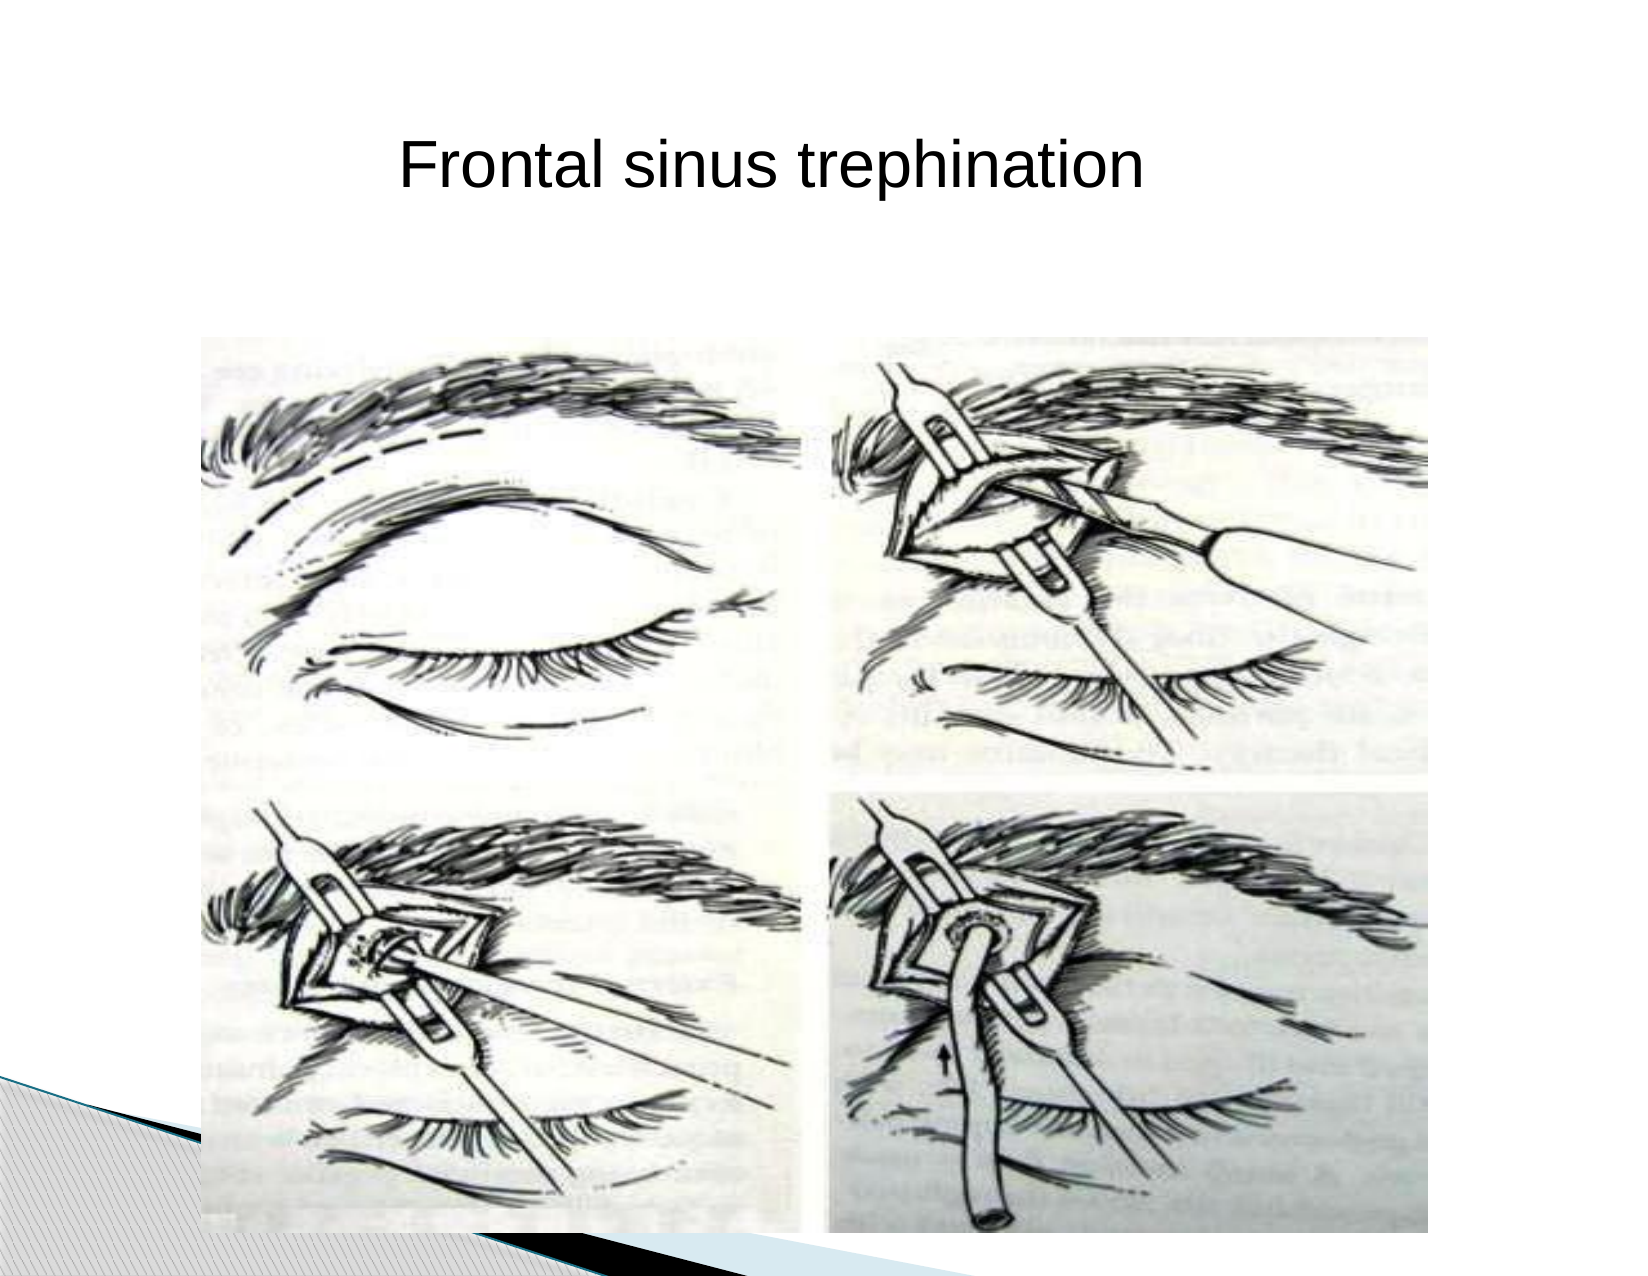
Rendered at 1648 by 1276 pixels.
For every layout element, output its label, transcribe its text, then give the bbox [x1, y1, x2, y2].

text_box Frontal sinus trephination [323, 113, 1221, 209]
picture [200, 337, 1429, 1234]
